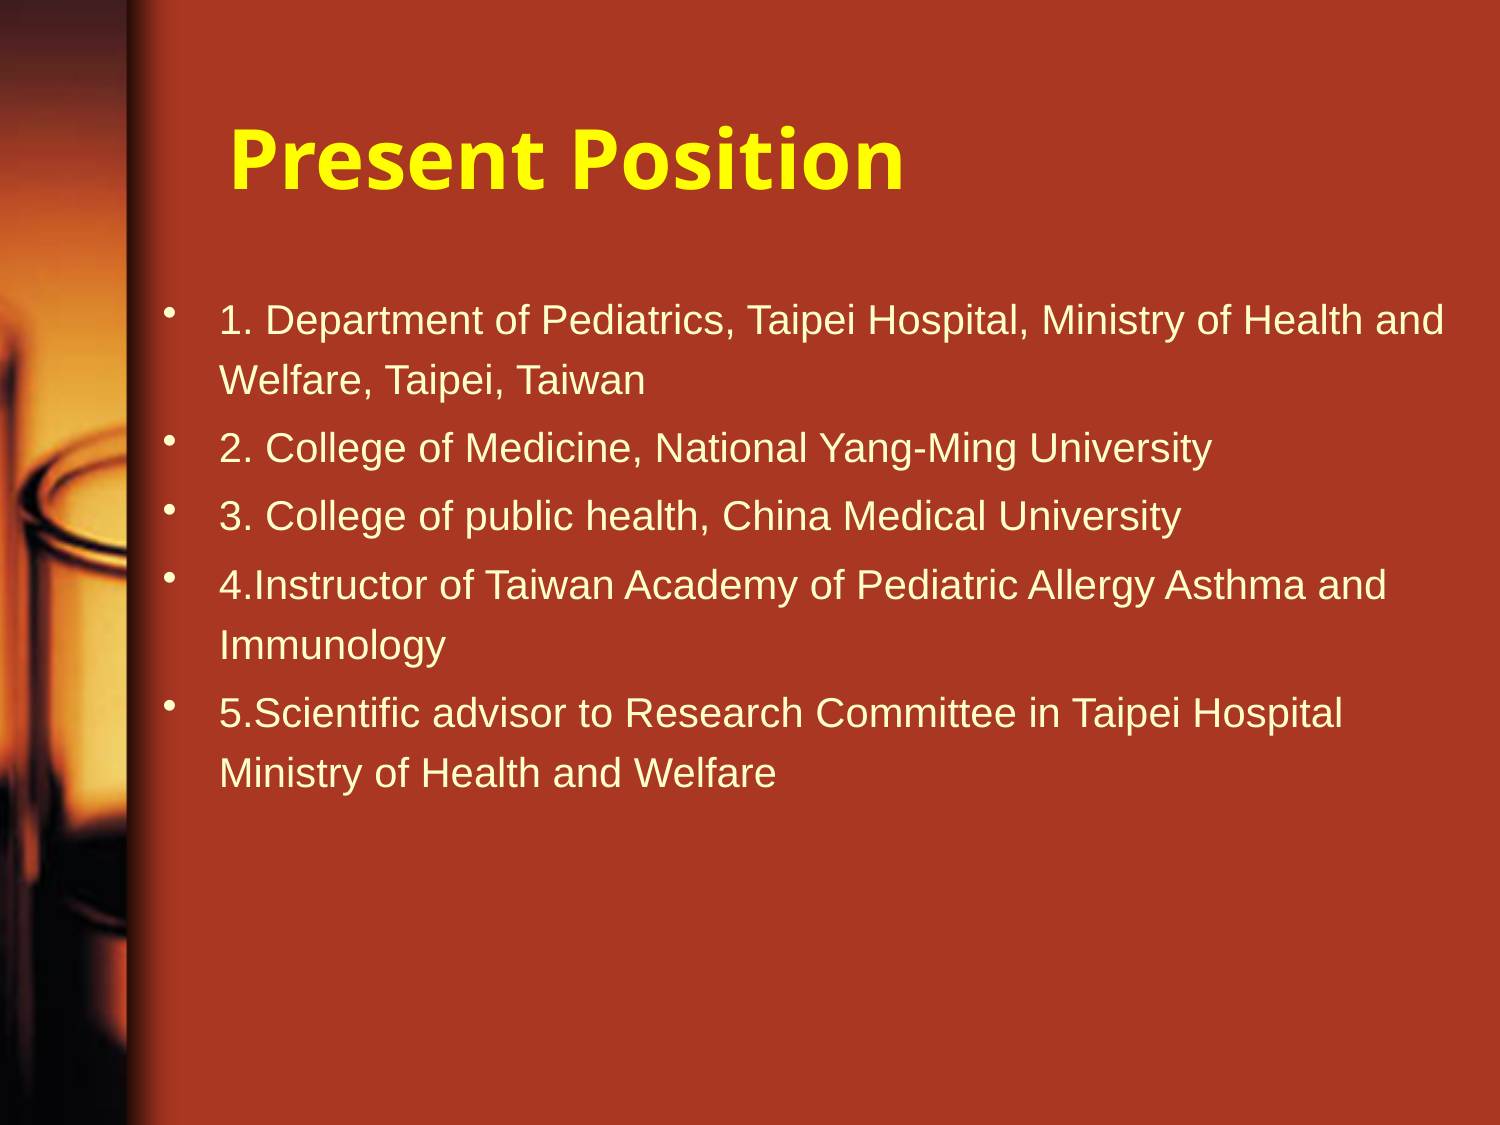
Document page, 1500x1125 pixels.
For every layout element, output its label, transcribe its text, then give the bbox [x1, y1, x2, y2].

picture [0, 0, 1500, 1125]
list 1. Department of Pediatrics, Taipei Hospital, Ministry of Health and Welfare, Taipei, Taiwan 2. College of Medicine, National Yang-Ming University 3. College of public health, China Medical University 4.Instructor of Taiwan Academy of Pediatric Allergy Asthma and Immunology 5.Scientific advisor to Research Committee in Taipei Hospital Ministry of Health and Welfare [147, 275, 1500, 1000]
title Present Position [212, 75, 1388, 238]
